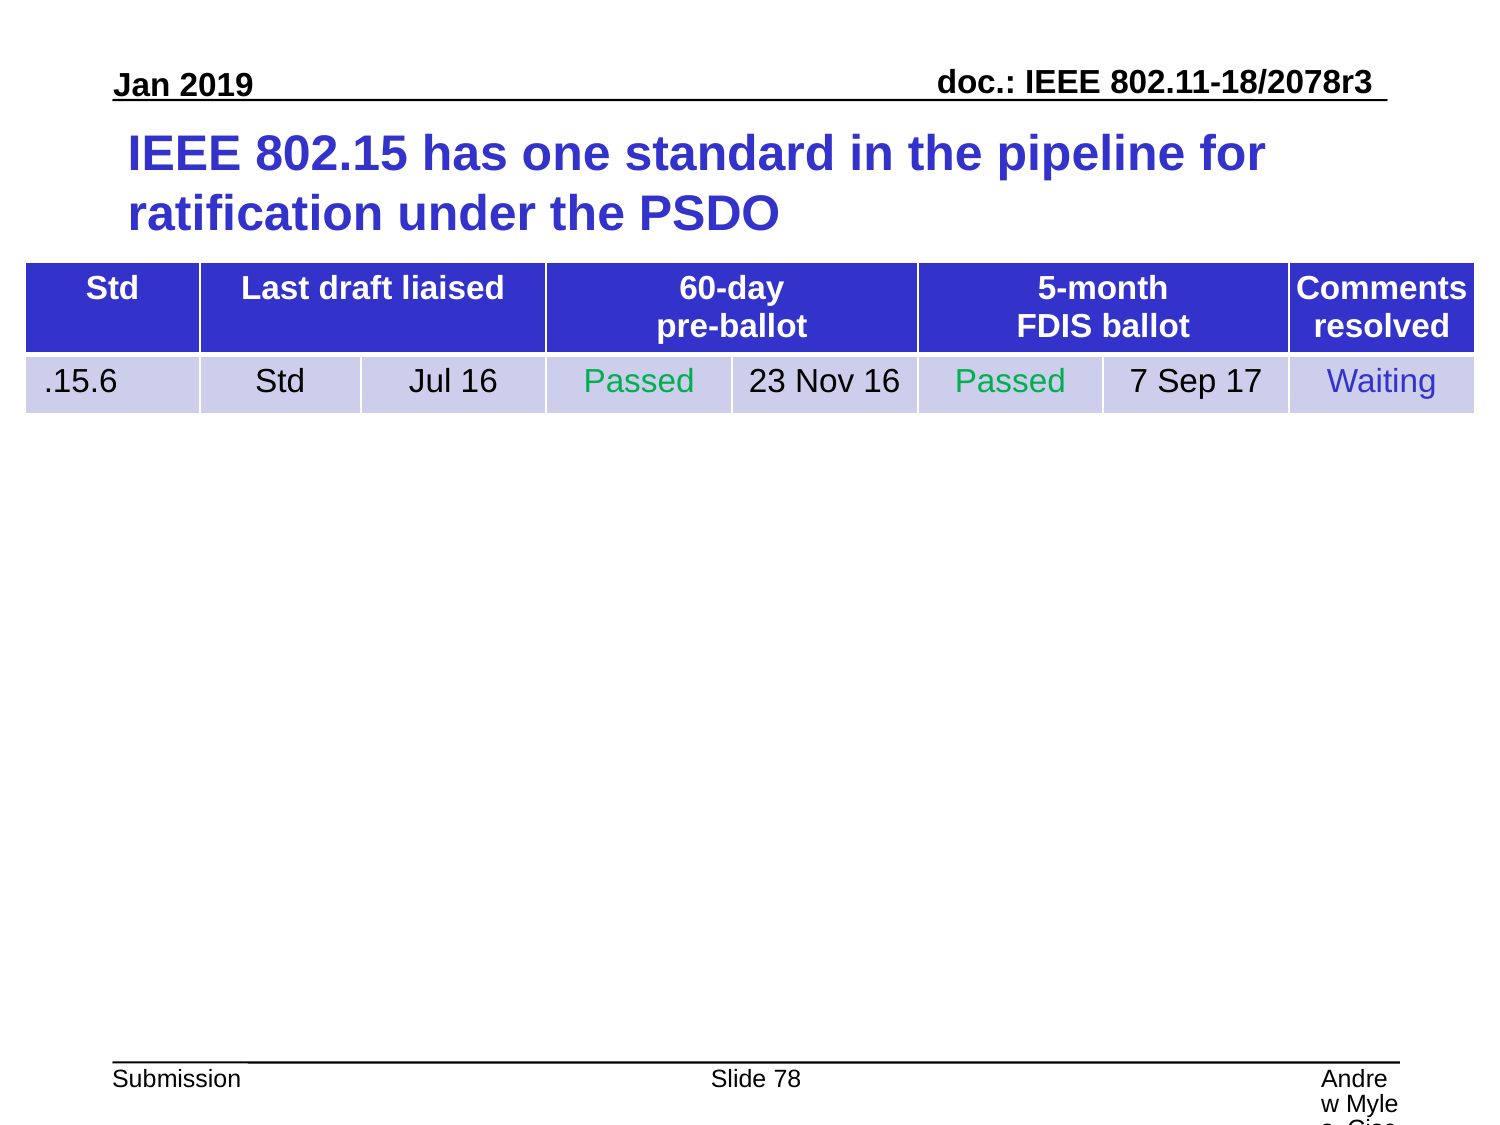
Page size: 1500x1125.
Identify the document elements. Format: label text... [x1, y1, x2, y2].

title IEEE 802.15 has one standard in the pipeline for ratification under the PSDO [112, 112, 1388, 262]
table_header Std [26, 263, 199, 352]
table_header 5-month FDIS ballot [919, 263, 1288, 352]
table_cell 7 Sep 17 [1104, 357, 1288, 413]
table_cell Passed [919, 357, 1102, 413]
table_cell 23 Nov 16 [733, 357, 917, 413]
footer Andrew Myles, Cisco [1320, 1061, 1402, 1093]
slide_number Slide 78 [709, 1061, 803, 1093]
table_cell Passed [547, 357, 731, 413]
table_header Last draft liaised [201, 263, 545, 352]
table_cell .15.6 [26, 357, 199, 413]
table_header 60-day pre-ballot [547, 263, 917, 352]
table_header Comments resolved [1290, 263, 1474, 352]
table_cell Jul 16 [362, 357, 545, 413]
table_cell Std [201, 357, 360, 413]
table_cell Waiting [1290, 357, 1474, 413]
